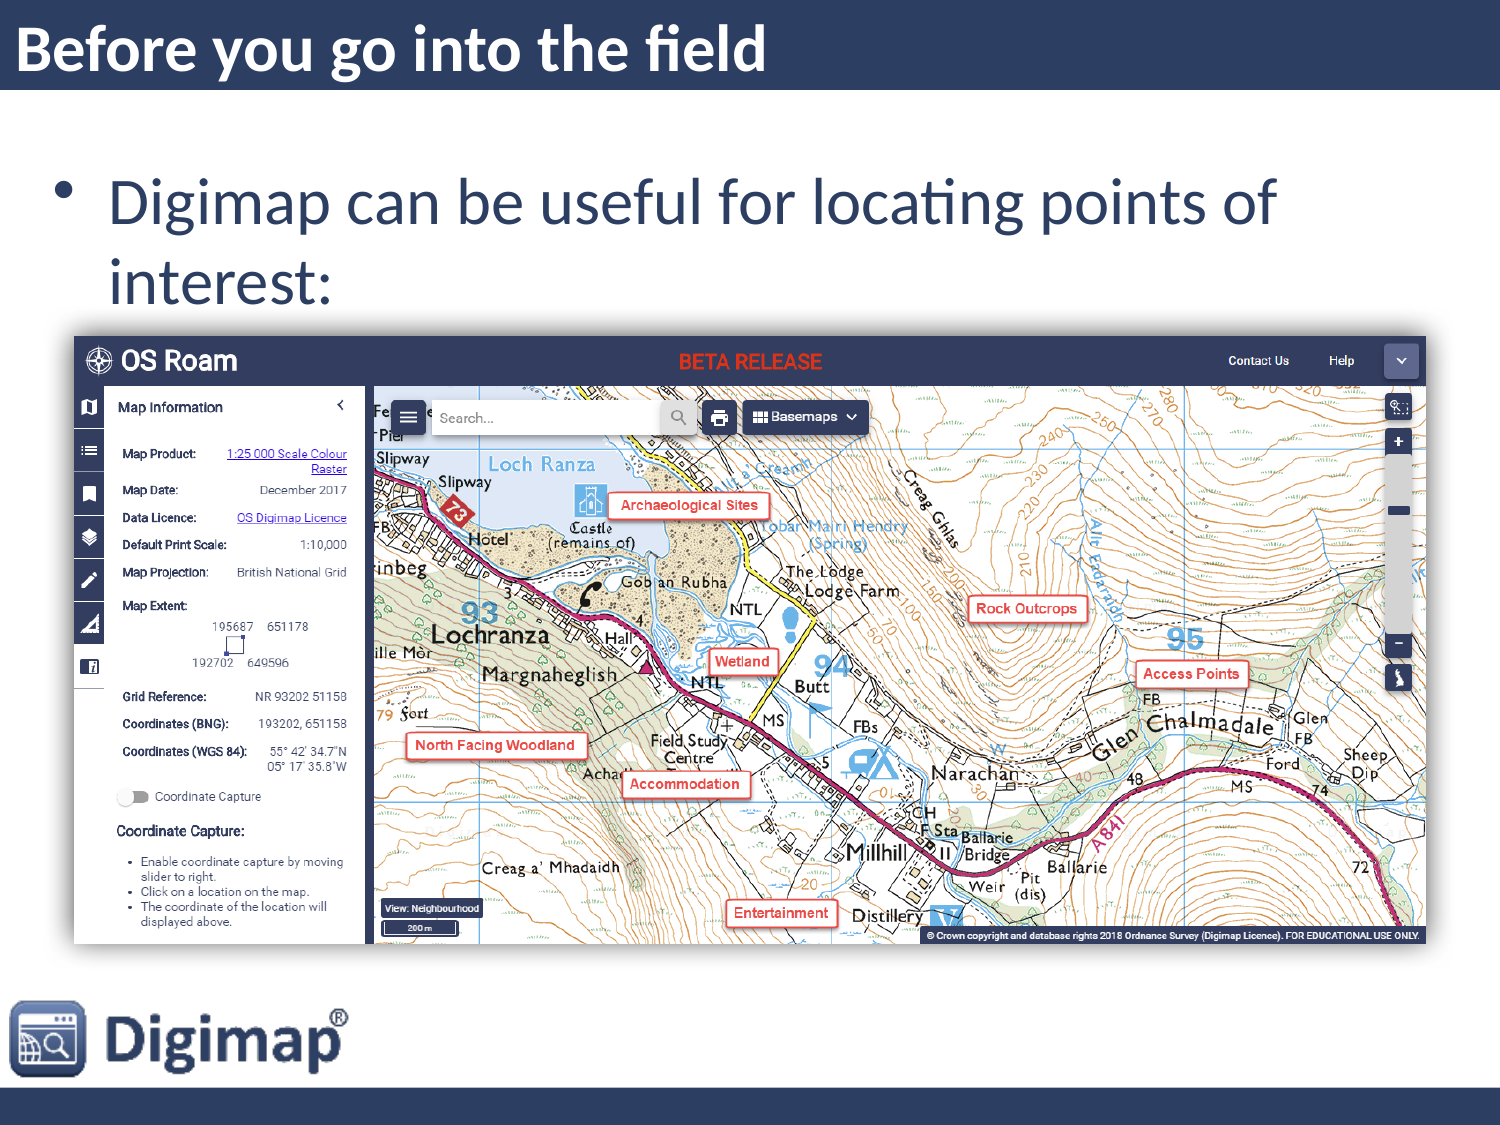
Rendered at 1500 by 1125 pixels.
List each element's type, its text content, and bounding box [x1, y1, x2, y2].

picture [73, 335, 1426, 944]
list Digimap can be useful for locating points of interest: [37, 149, 1414, 944]
picture [8, 998, 350, 1079]
title Before you go into the field [0, 0, 1500, 90]
